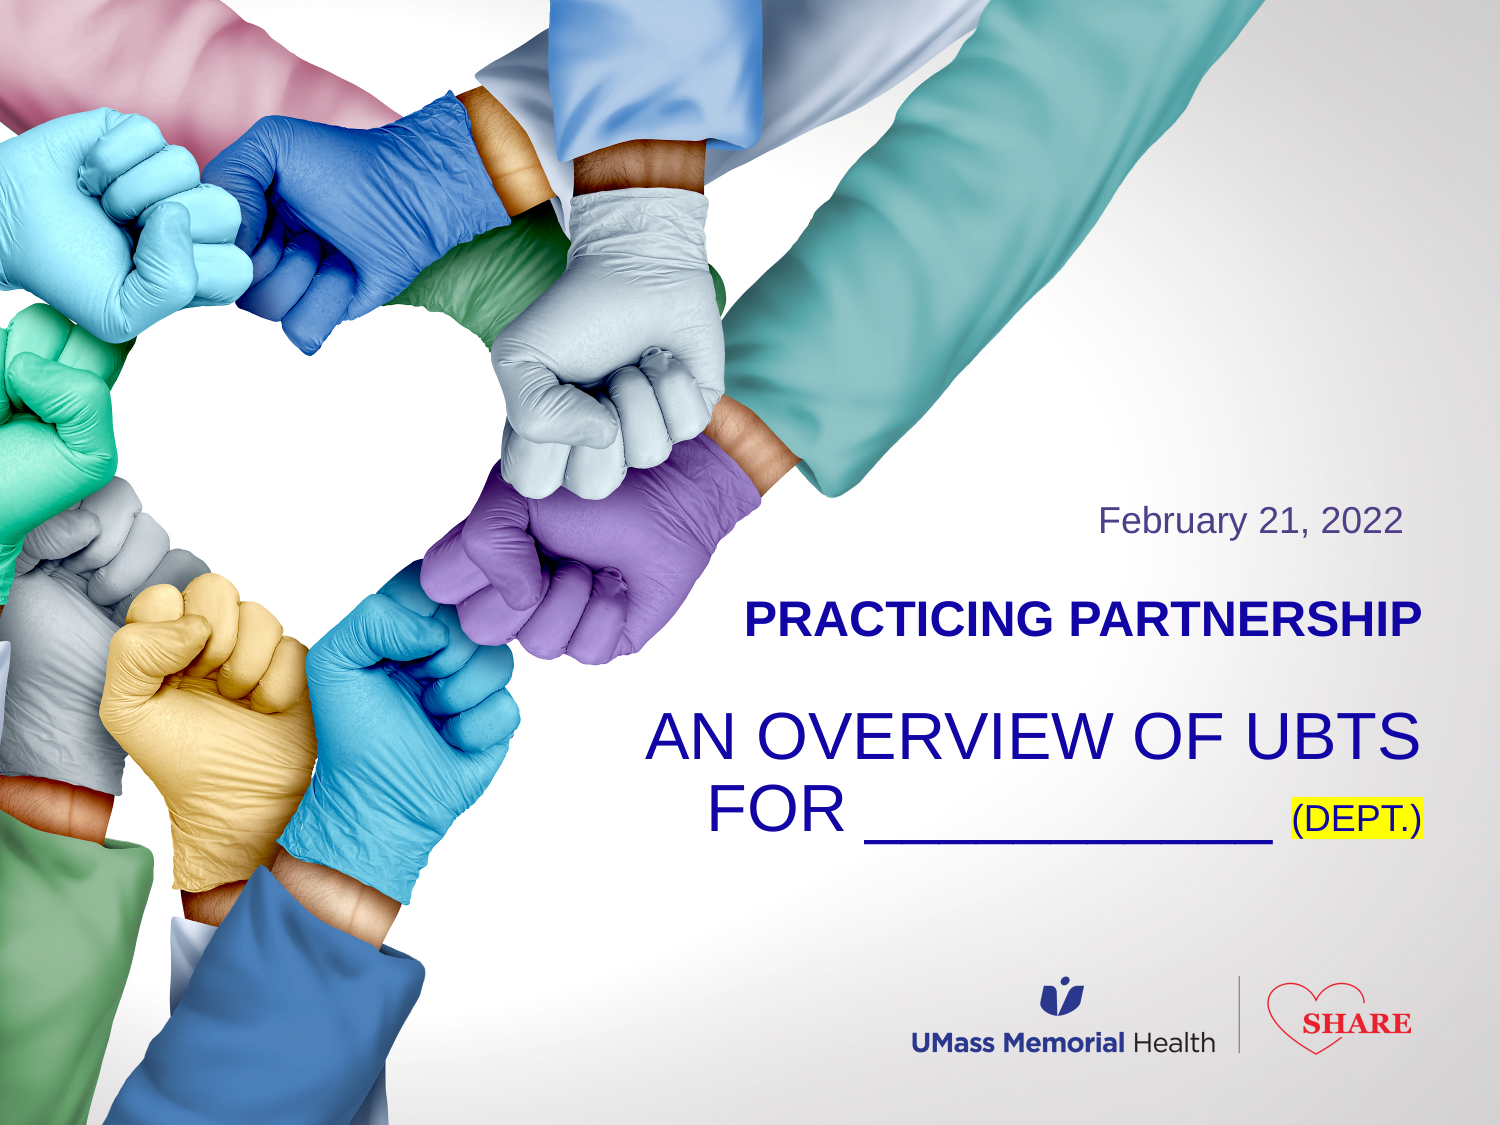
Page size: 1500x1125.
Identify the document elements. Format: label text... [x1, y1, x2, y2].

picture [0, 0, 1500, 1125]
list February 21, 2022 [924, 406, 1404, 542]
title Practicing Partnership An Overview of UBTs for ___________ (dept.) [621, 586, 1423, 884]
